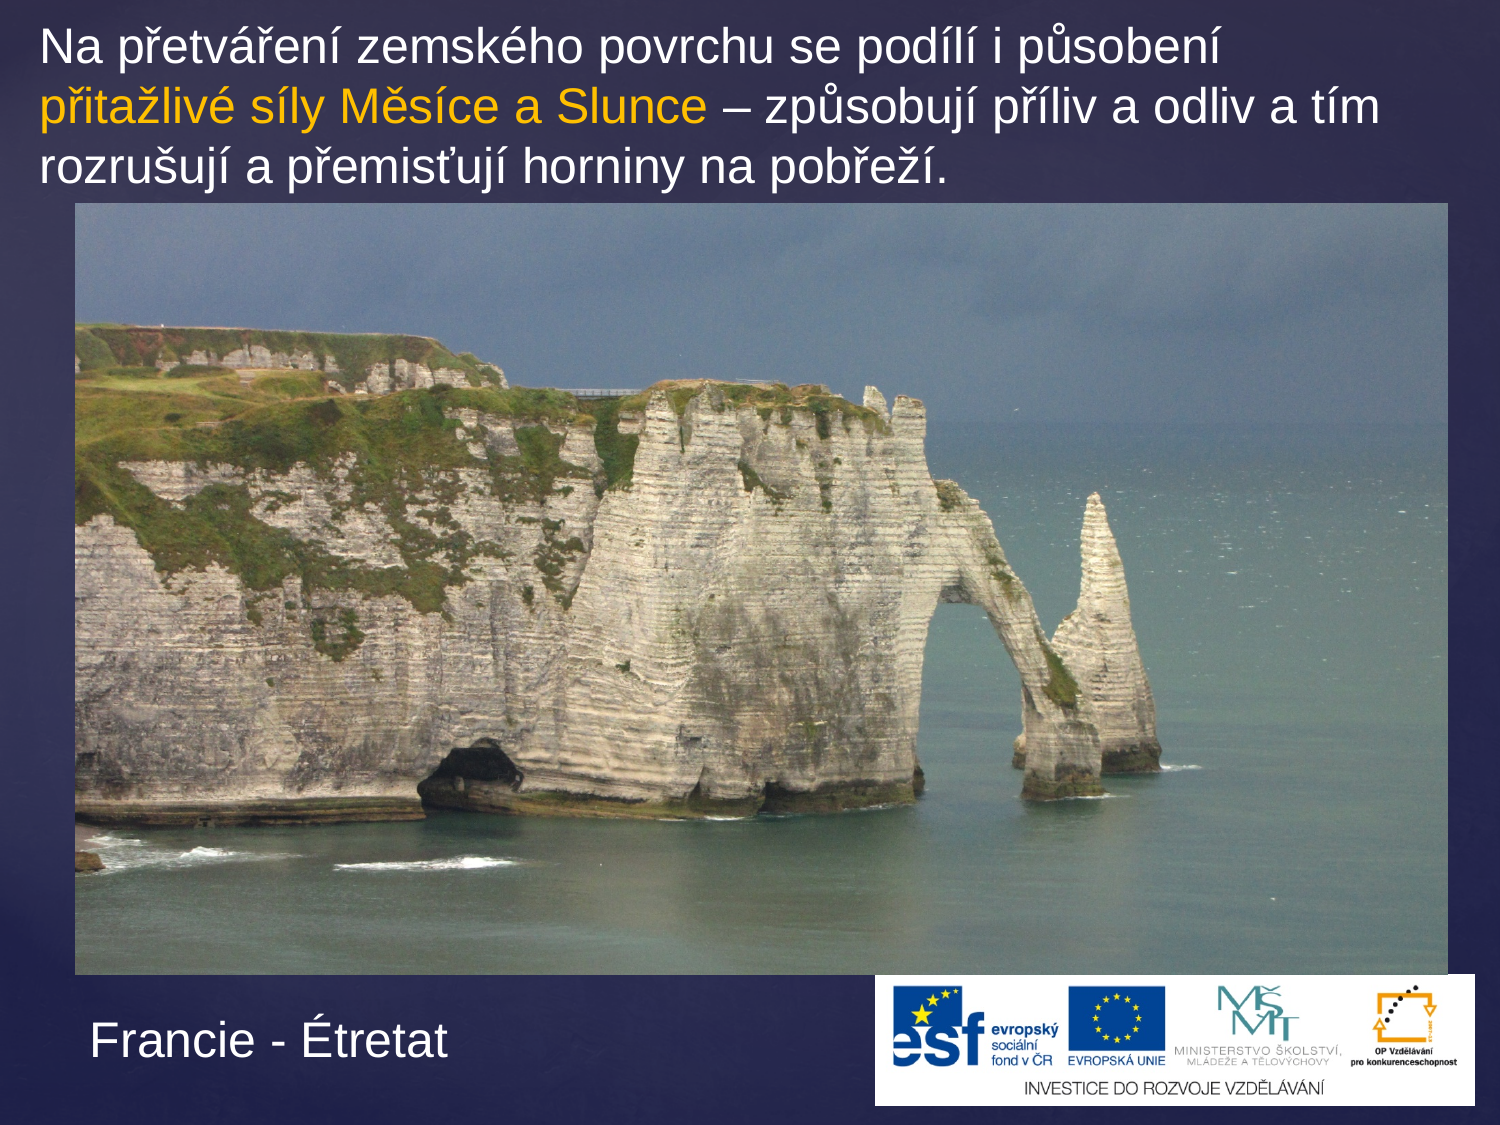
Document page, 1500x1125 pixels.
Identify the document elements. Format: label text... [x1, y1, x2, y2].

picture [74, 202, 1476, 1107]
text_box Na přetváření zemského povrchu se podílí i působení přitažlivé síly Měsíce a Slunce – způsobují příliv a odliv a tím rozrušují a přemisťují horniny na pobřeží. [24, 6, 1438, 201]
text_box Francie - Étretat [74, 999, 825, 1075]
